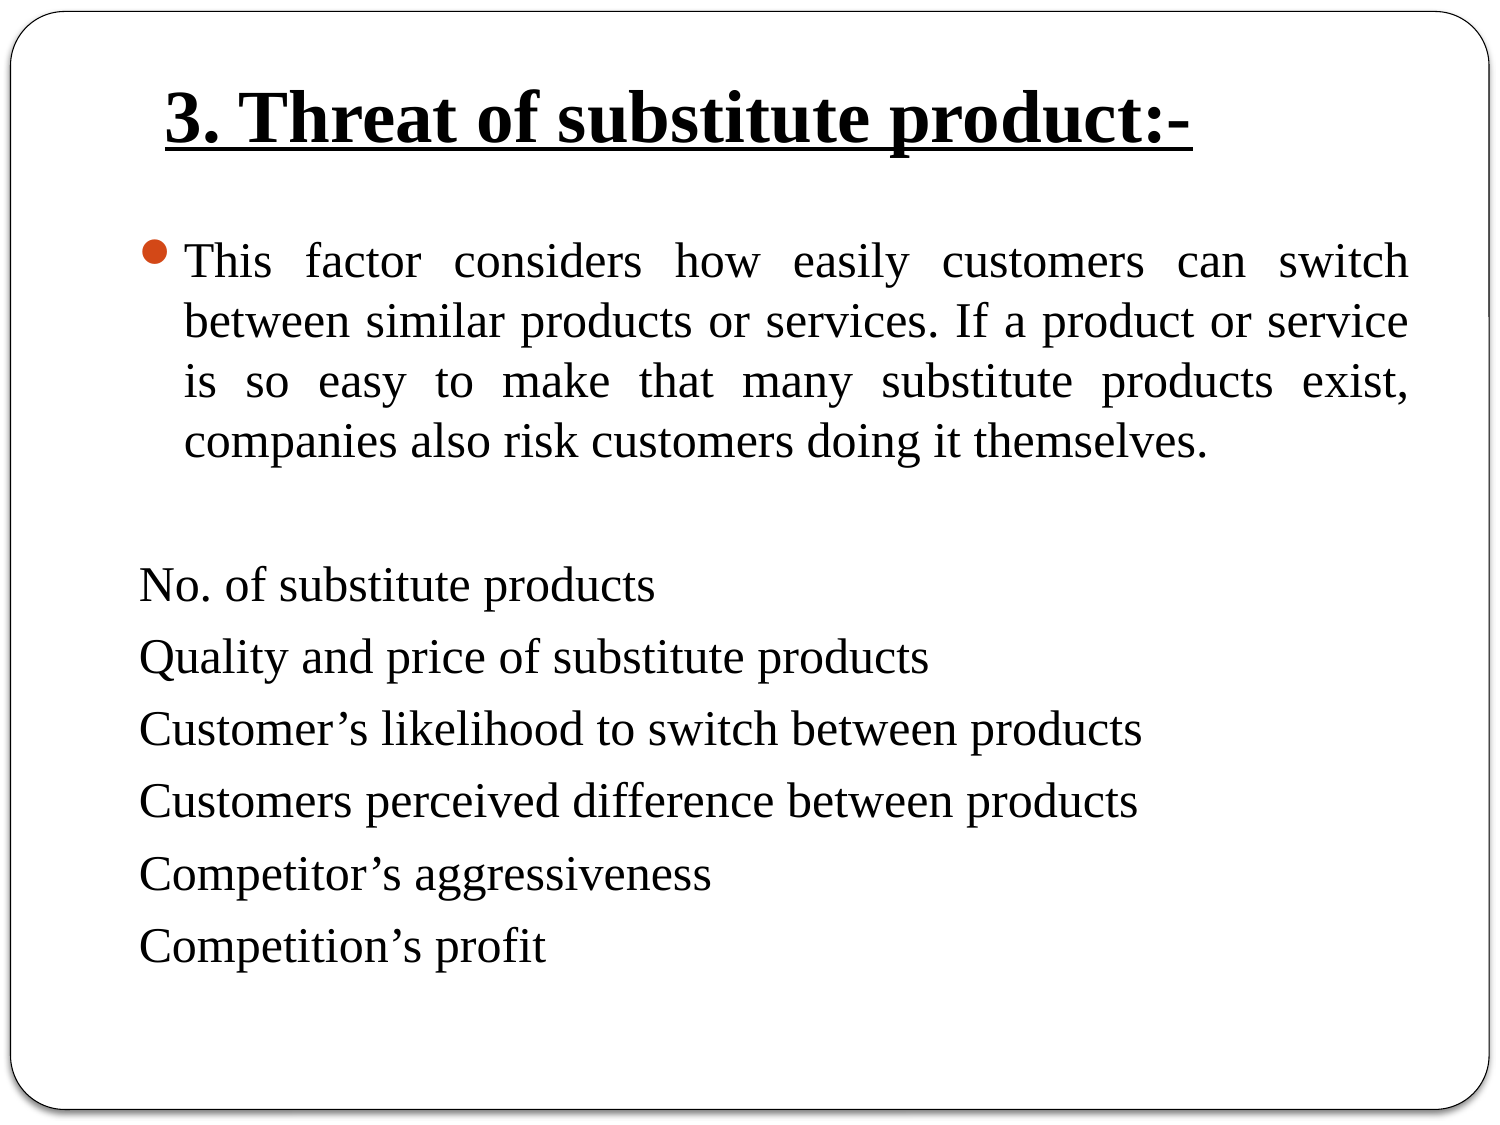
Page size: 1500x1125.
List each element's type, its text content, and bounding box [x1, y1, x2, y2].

title 3. Threat of substitute product:- [150, 45, 1425, 173]
list This factor considers how easily customers can switch between similar products or services. If a product or service is so easy to make that many substitute products exist, companies also risk customers doing it themselves. No. of substitute products Quality and price of substitute products Customer’s likelihood to switch between products Customers perceived difference between products Competitor’s aggressiveness Competition’s profit [123, 219, 1425, 1094]
